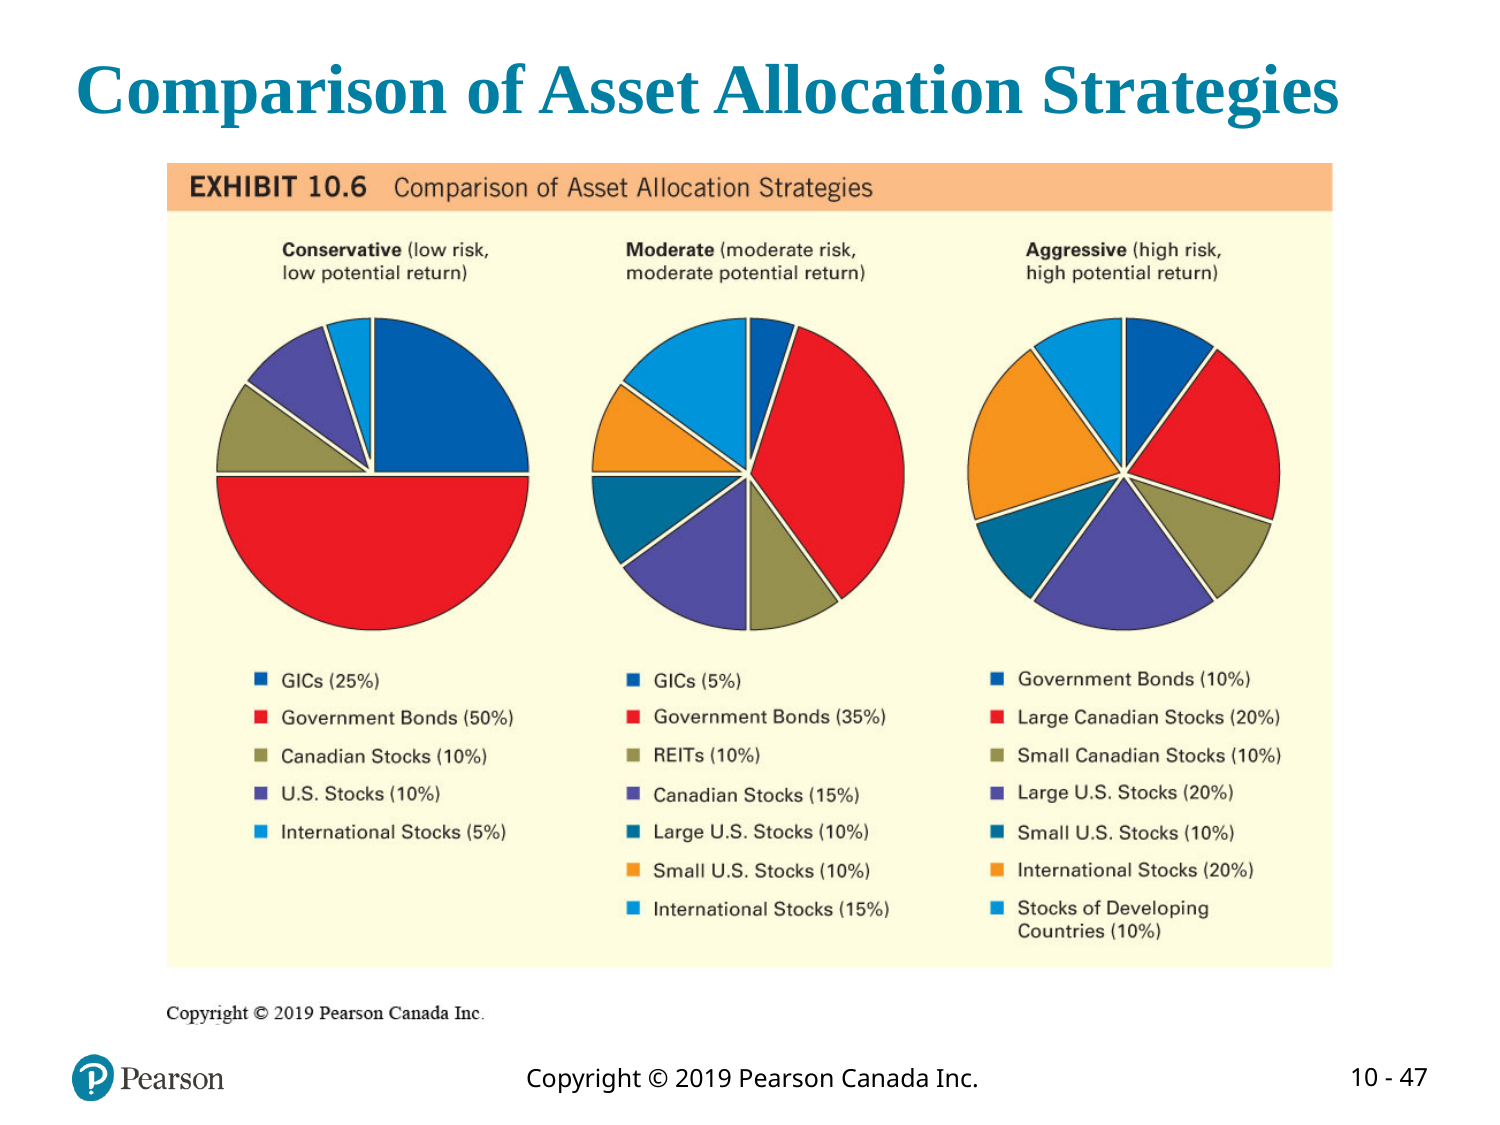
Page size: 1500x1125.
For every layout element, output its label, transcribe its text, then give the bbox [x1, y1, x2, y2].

picture [99, 1054, 224, 1101]
picture [167, 163, 1333, 1026]
picture [72, 1087, 83, 1101]
picture [81, 1064, 107, 1089]
picture [72, 1054, 89, 1072]
title Comparison of Asset Allocation Strategies [75, 24, 1425, 128]
